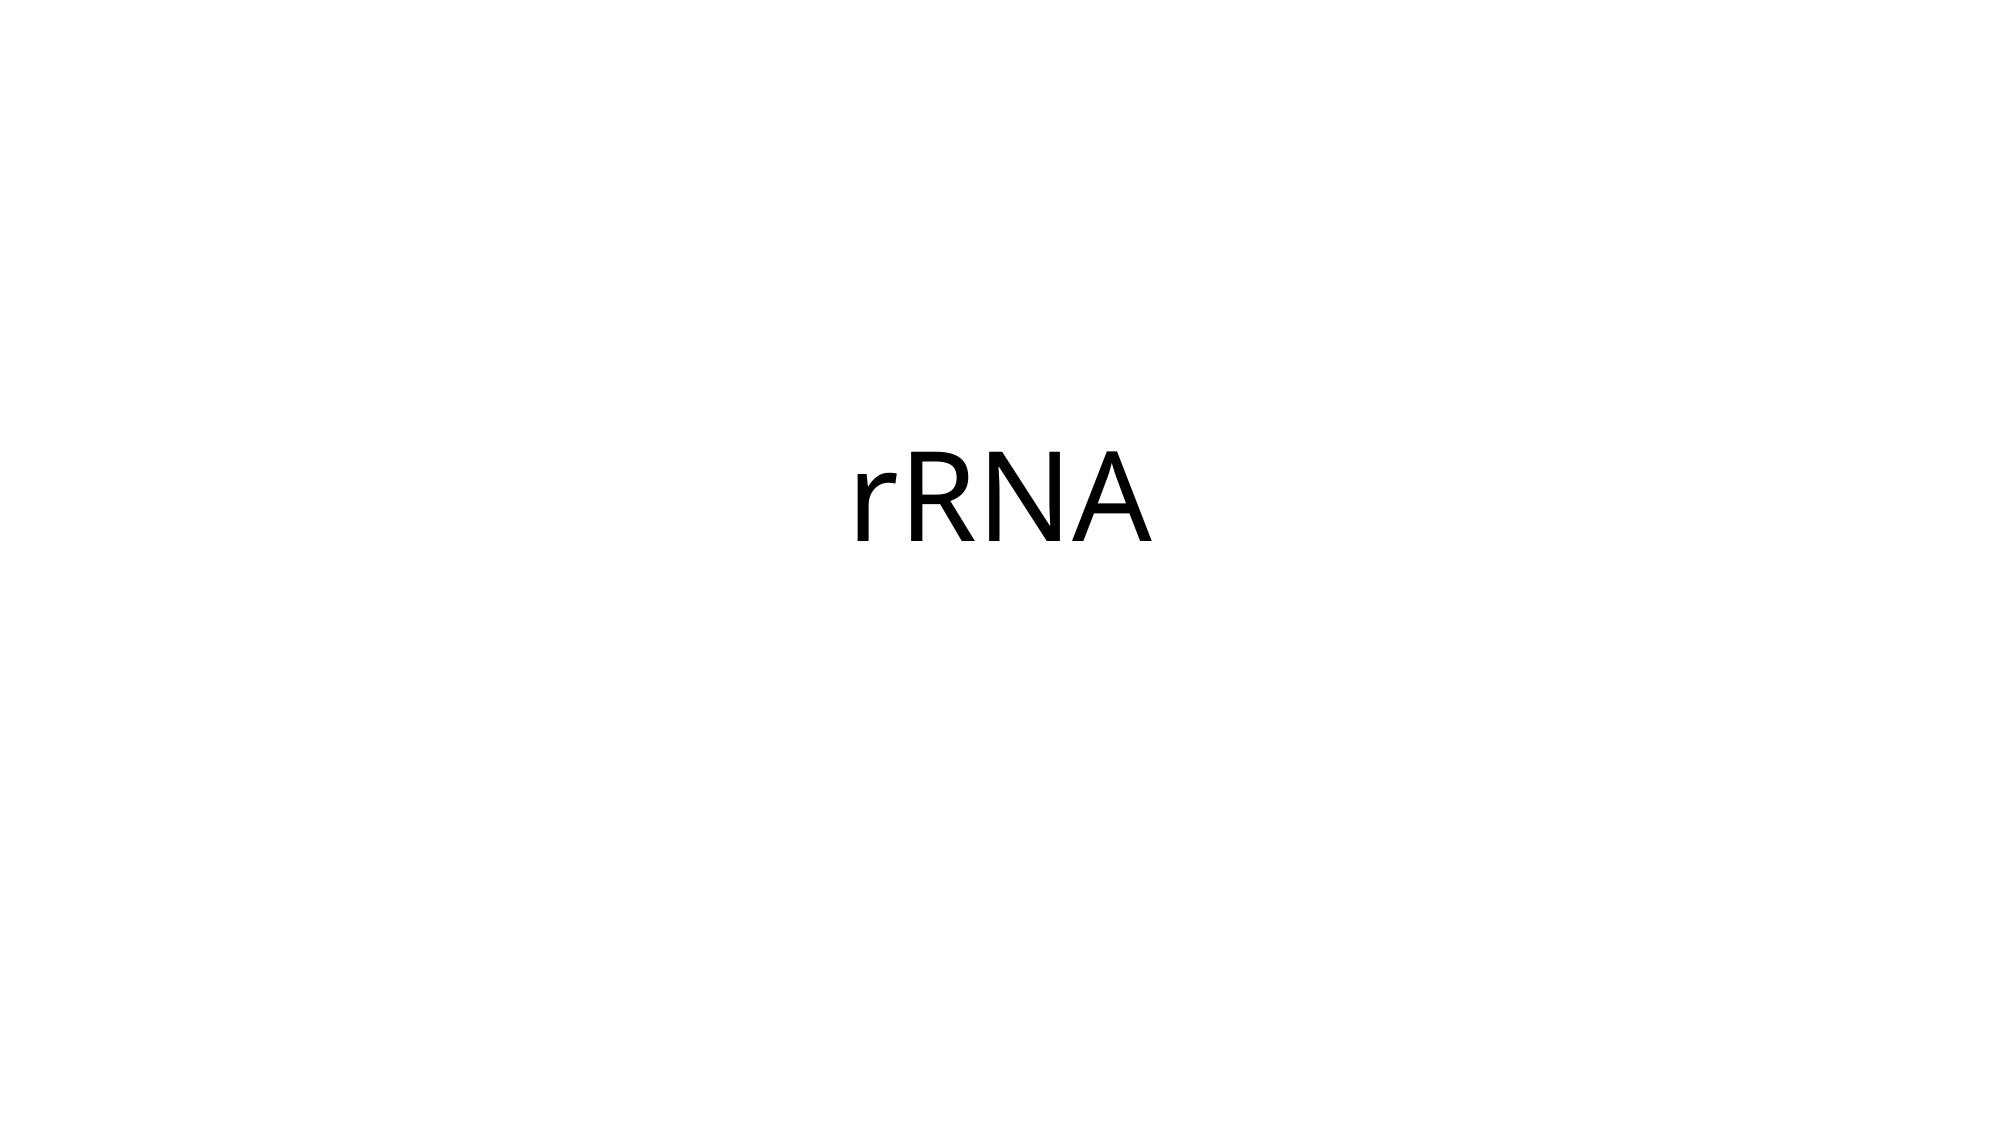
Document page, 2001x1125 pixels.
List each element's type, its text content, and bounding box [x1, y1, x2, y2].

title rRNA [249, 184, 1750, 576]
